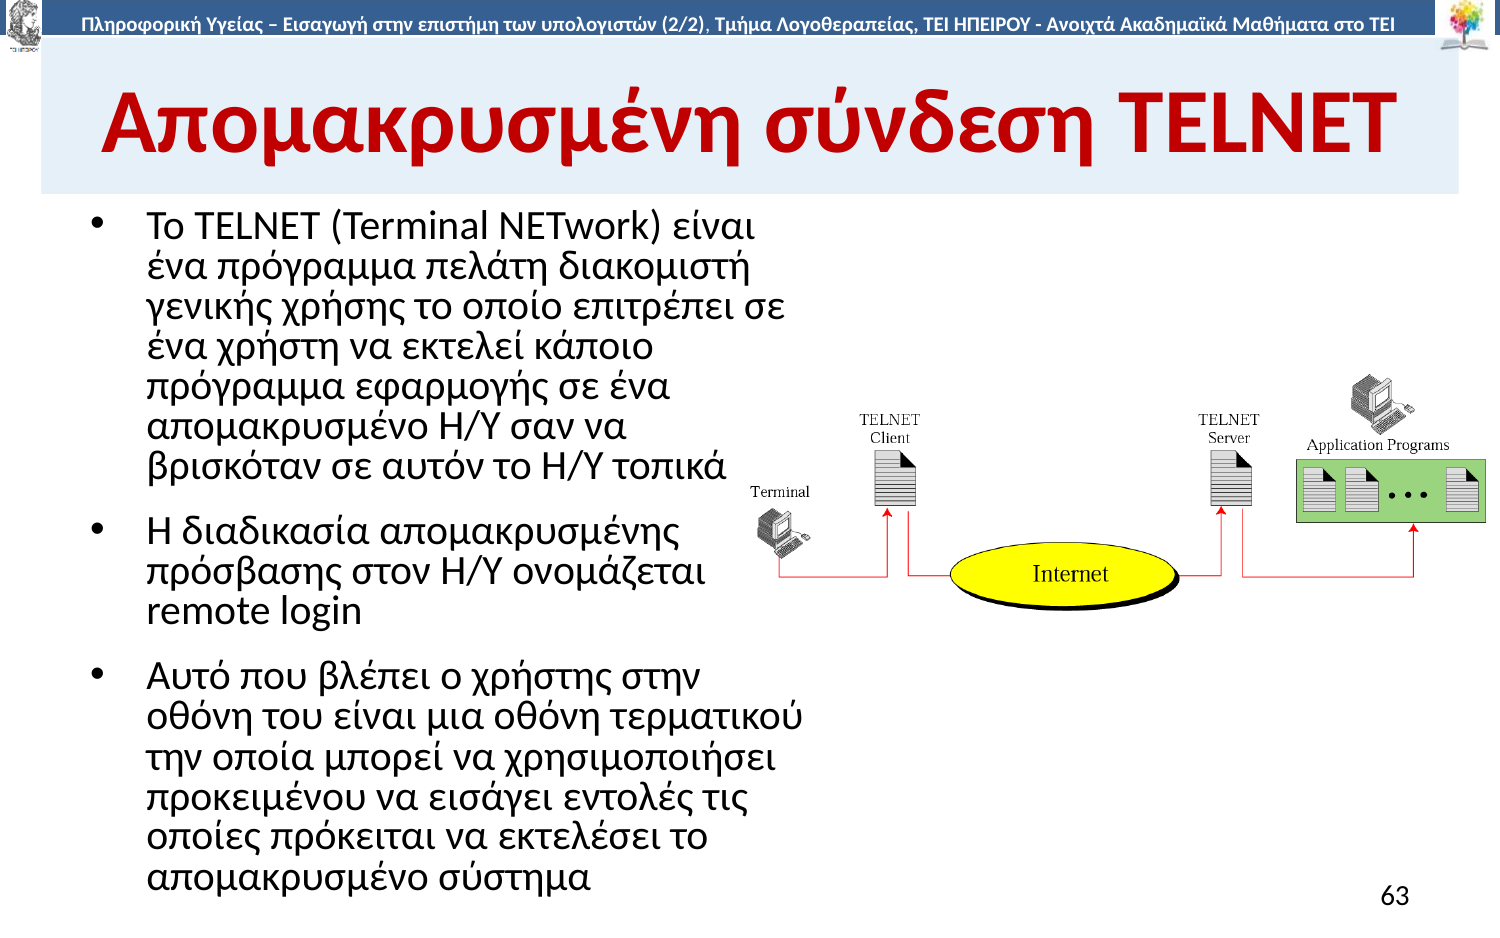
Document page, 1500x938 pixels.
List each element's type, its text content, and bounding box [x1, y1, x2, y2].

title Απομακρυσμένη σύνδεση TELNET [41, 37, 1459, 194]
list To TELNET (Terminal NETwork) είναι ένα πρόγραμμα πελάτη διακομιστή γενικής χρήσης το οποίο επιτρέπει σε ένα χρήστη να εκτελεί κάποιο πρόγραμμα εφαρμογής σε ένα απομακρυσμένο Η/Υ σαν να βρισκόταν σε αυτόν το Η/Υ τοπικά Η διαδικασία απομακρυσμένης πρόσβασης στον Η/Υ ονομάζεται remote login Αυτό που βλέπει ο χρήστης στην οθόνη του είναι μια οθόνη τερματικού την οποία μπορεί να χρησιμοποιήσει προκειμένου να εισάγει εντολές τις οποίες πρόκειται να εκτελέσει το απομακρυσμένο σύστημα [75, 200, 821, 919]
picture [6, 0, 42, 54]
picture [749, 373, 1487, 611]
slide_number 63 [1074, 868, 1425, 919]
picture [1435, 0, 1495, 52]
